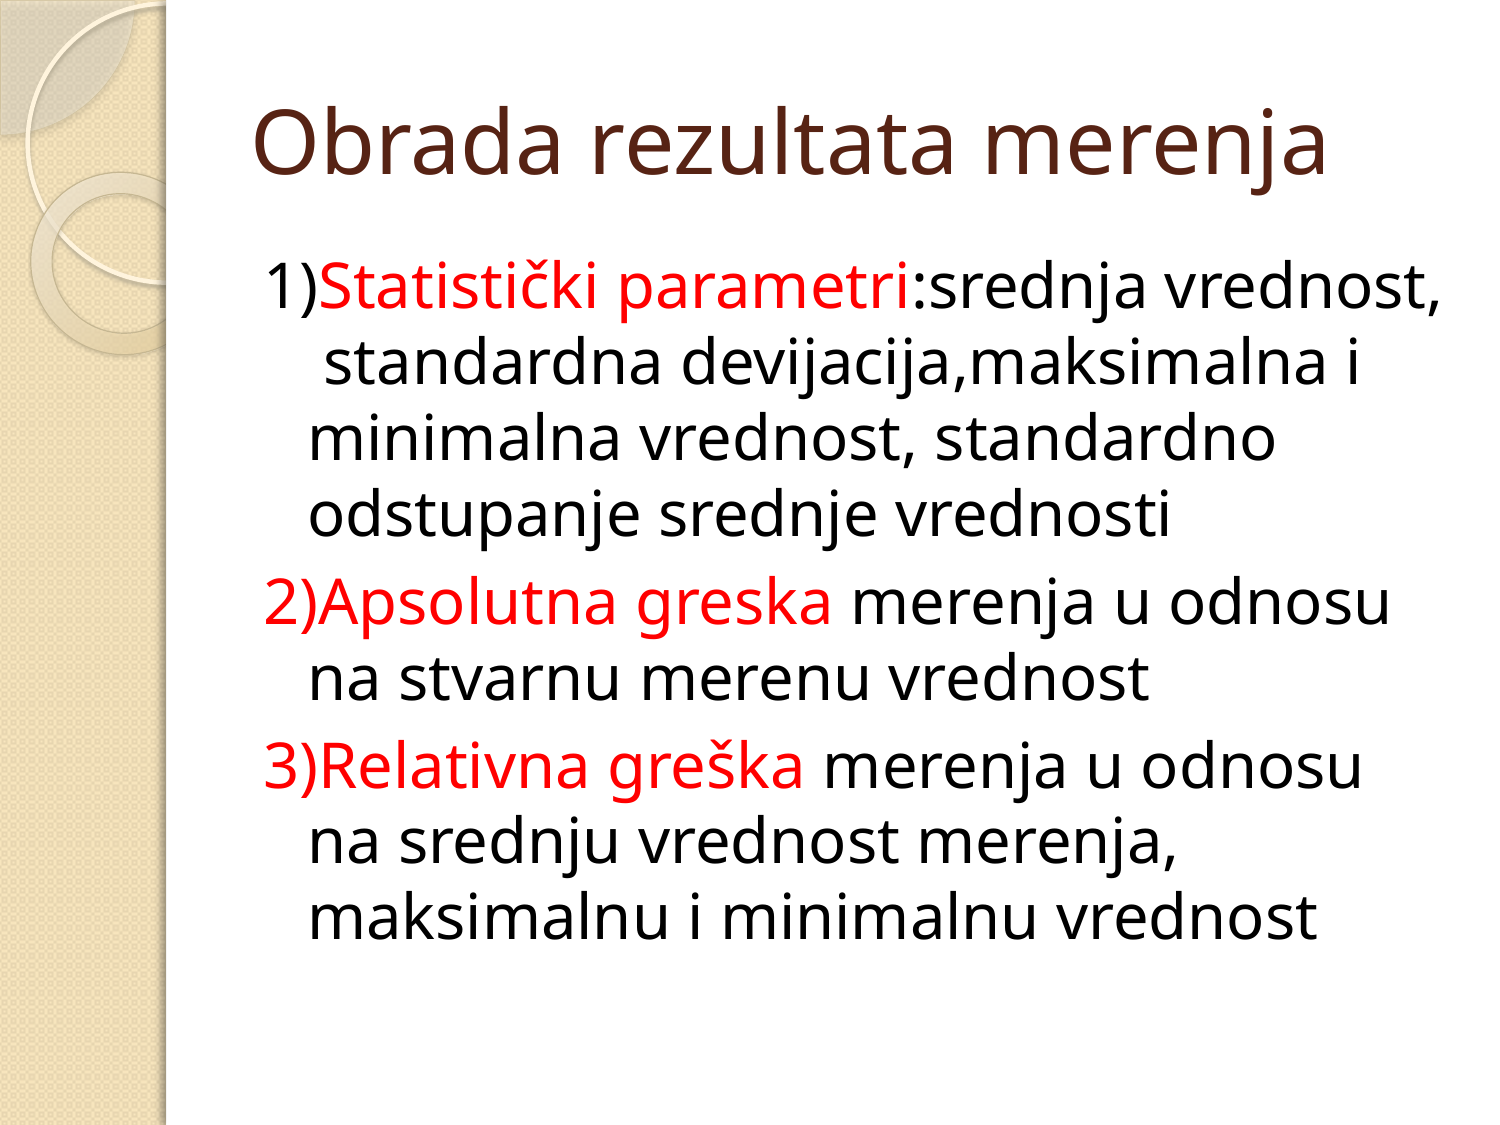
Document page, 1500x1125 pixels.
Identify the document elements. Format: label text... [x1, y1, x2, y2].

title Obrada rezultata merenja [235, 45, 1466, 233]
list 1)Statistički parametri:srednja vrednost, standardna devijacija,maksimalna i minimalna vrednost, standardno odstupanje srednje vrednosti 2)Apsolutna greska merenja u odnosu na stvarnu merenu vrednost 3)Relativna greška merenja u odnosu na srednju vrednost merenja, maksimalnu i minimalnu vrednost [235, 237, 1466, 1025]
